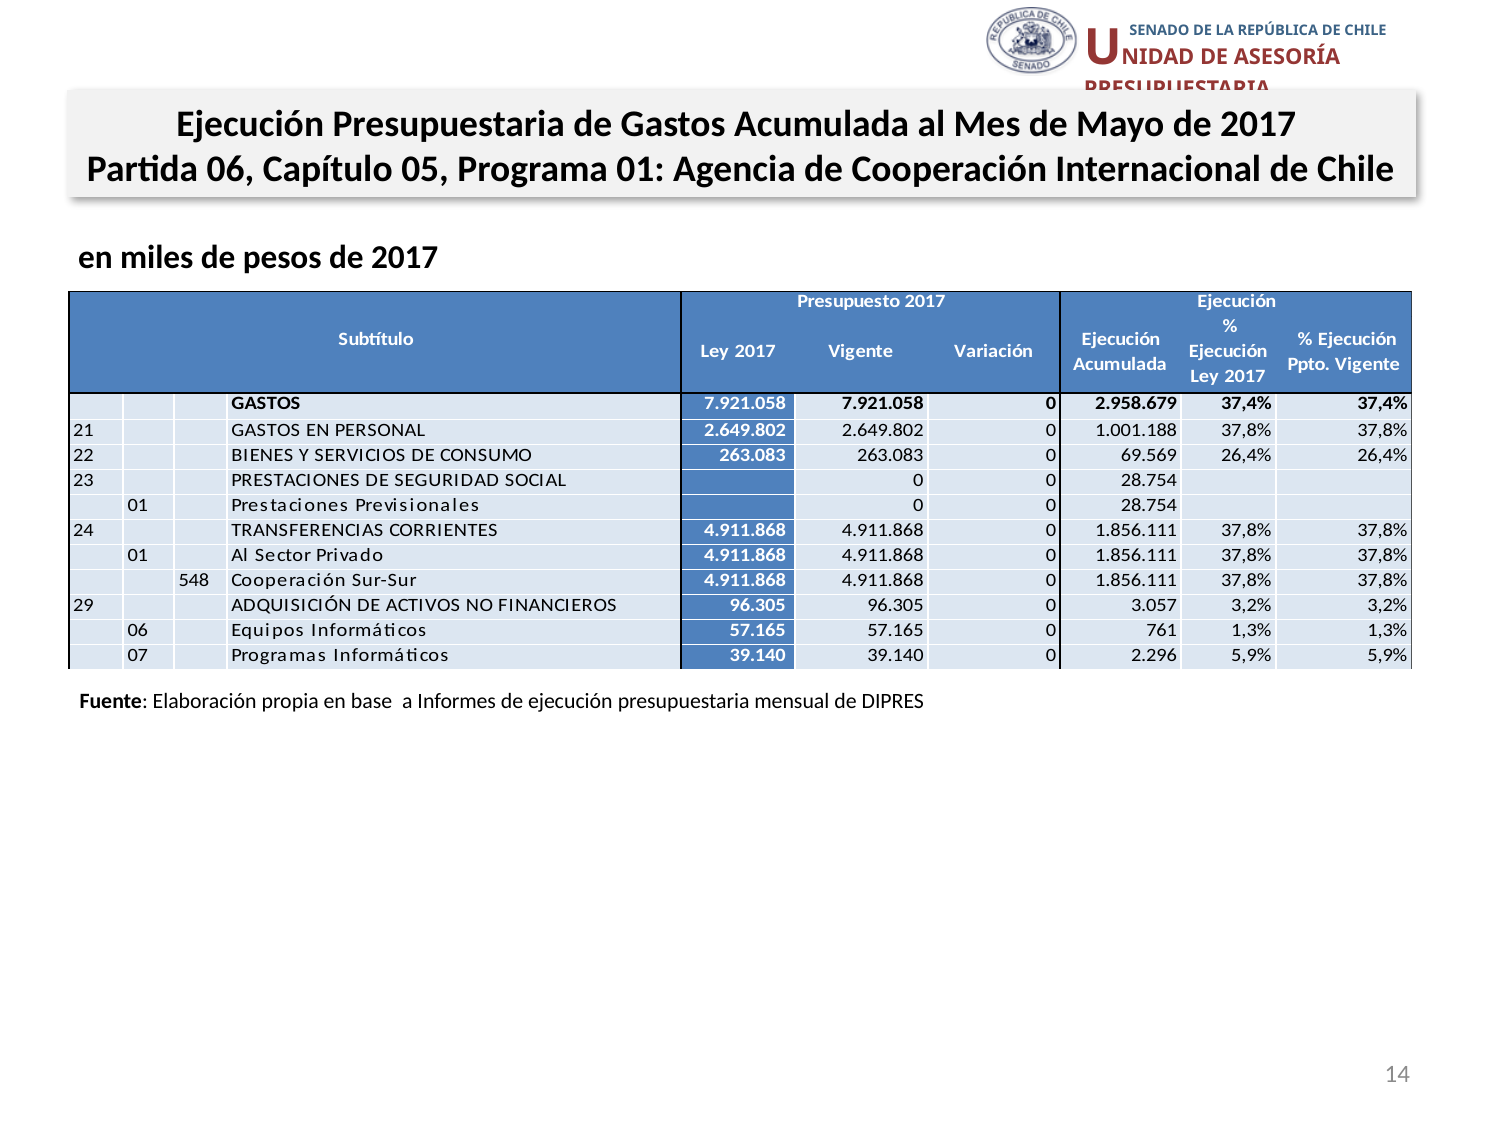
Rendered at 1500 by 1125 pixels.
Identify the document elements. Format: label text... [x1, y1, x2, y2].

text_box en miles de pesos de 2017 [63, 227, 1414, 293]
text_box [67, 290, 1414, 671]
text_box Ejecución Presupuestaria de Gastos Acumulada al Mes de Mayo de 2017 Partida 06, Capítulo 05, Programa 01: Agencia de Cooperación Internacional de Chile [67, 90, 1415, 197]
footer Fuente: Elaboración propia en base a Informes de ejecución presupuestaria mensual de DIPRES [64, 679, 1444, 740]
picture [986, 7, 1079, 76]
slide_number 14 [1074, 1042, 1425, 1103]
